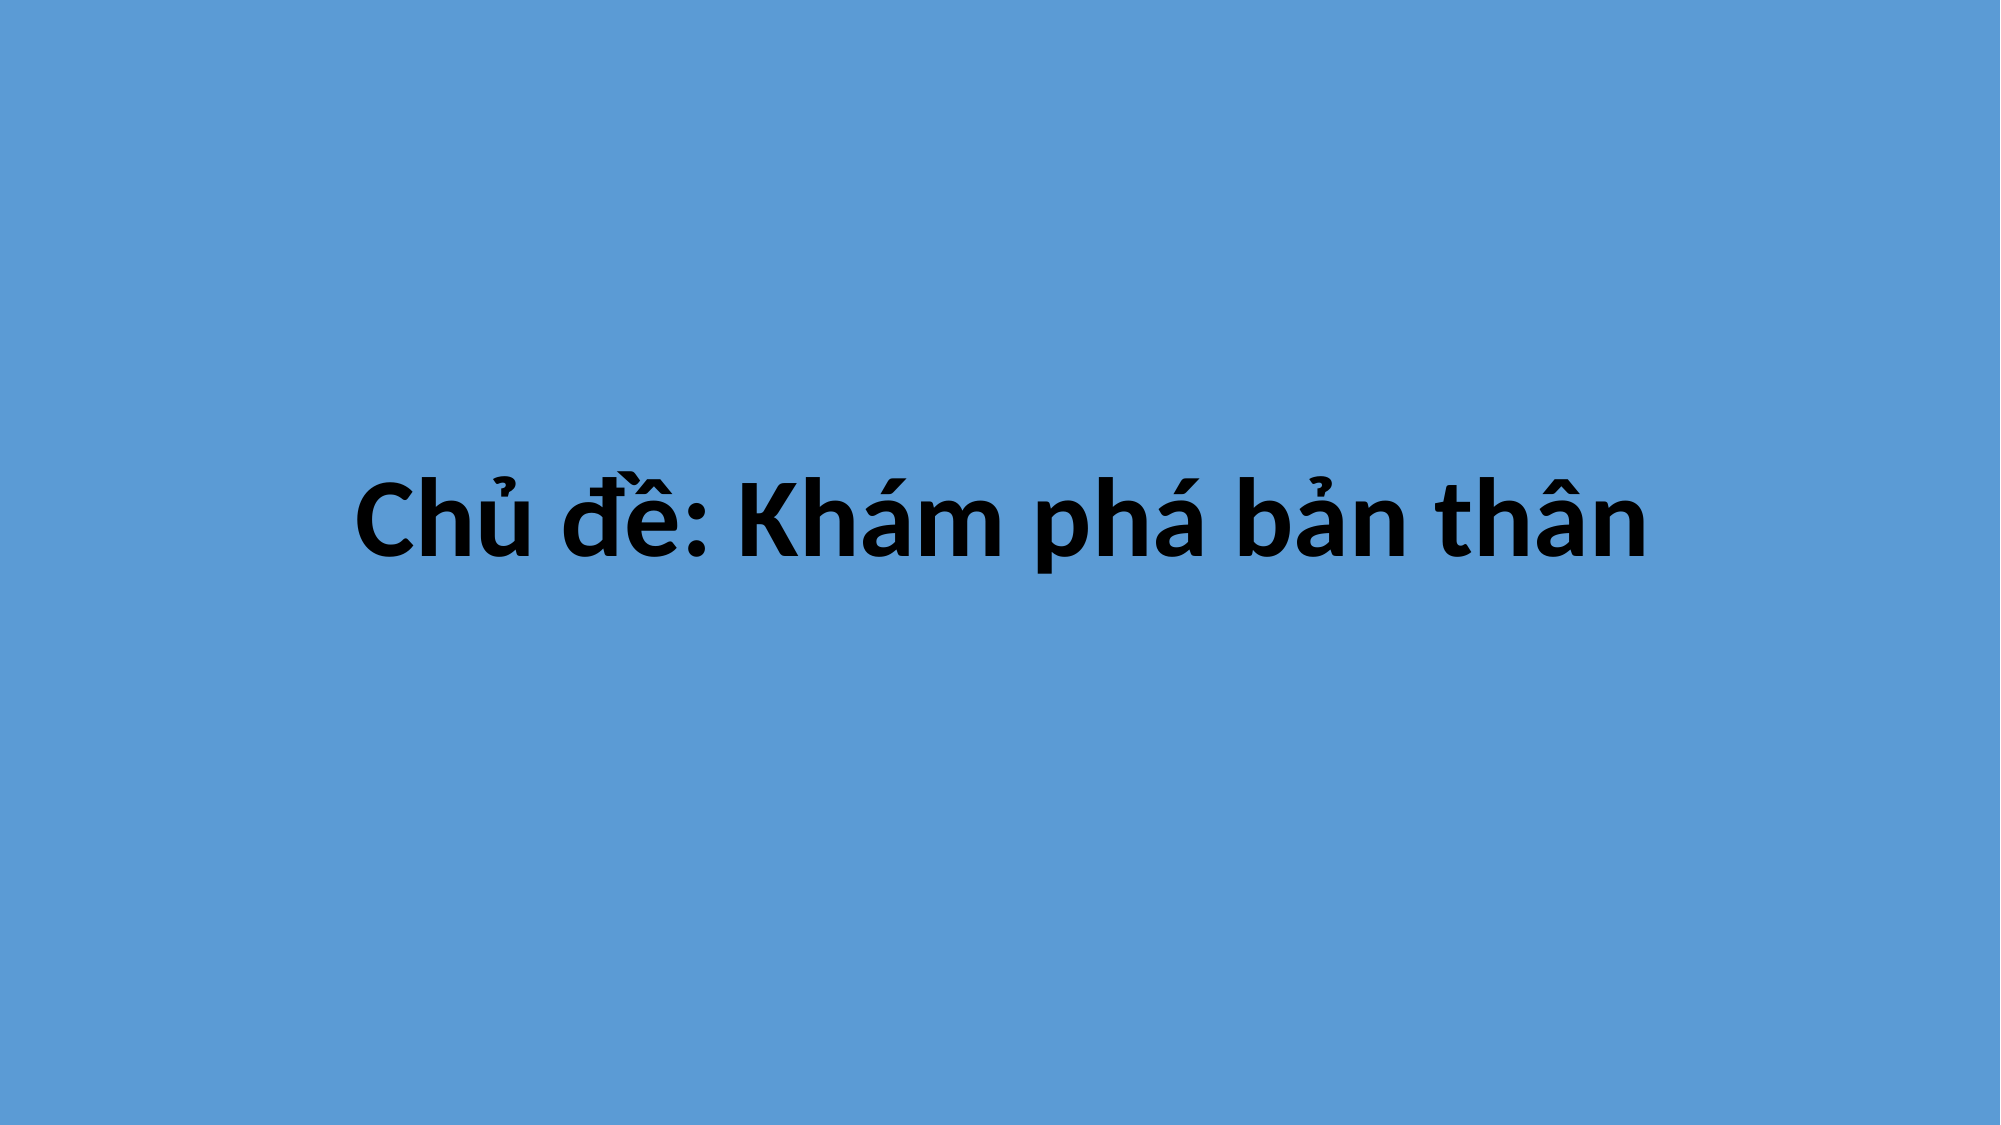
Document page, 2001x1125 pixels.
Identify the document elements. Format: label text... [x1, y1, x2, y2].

text_box Chủ đề: Khám phá bản thân [251, 436, 1755, 586]
